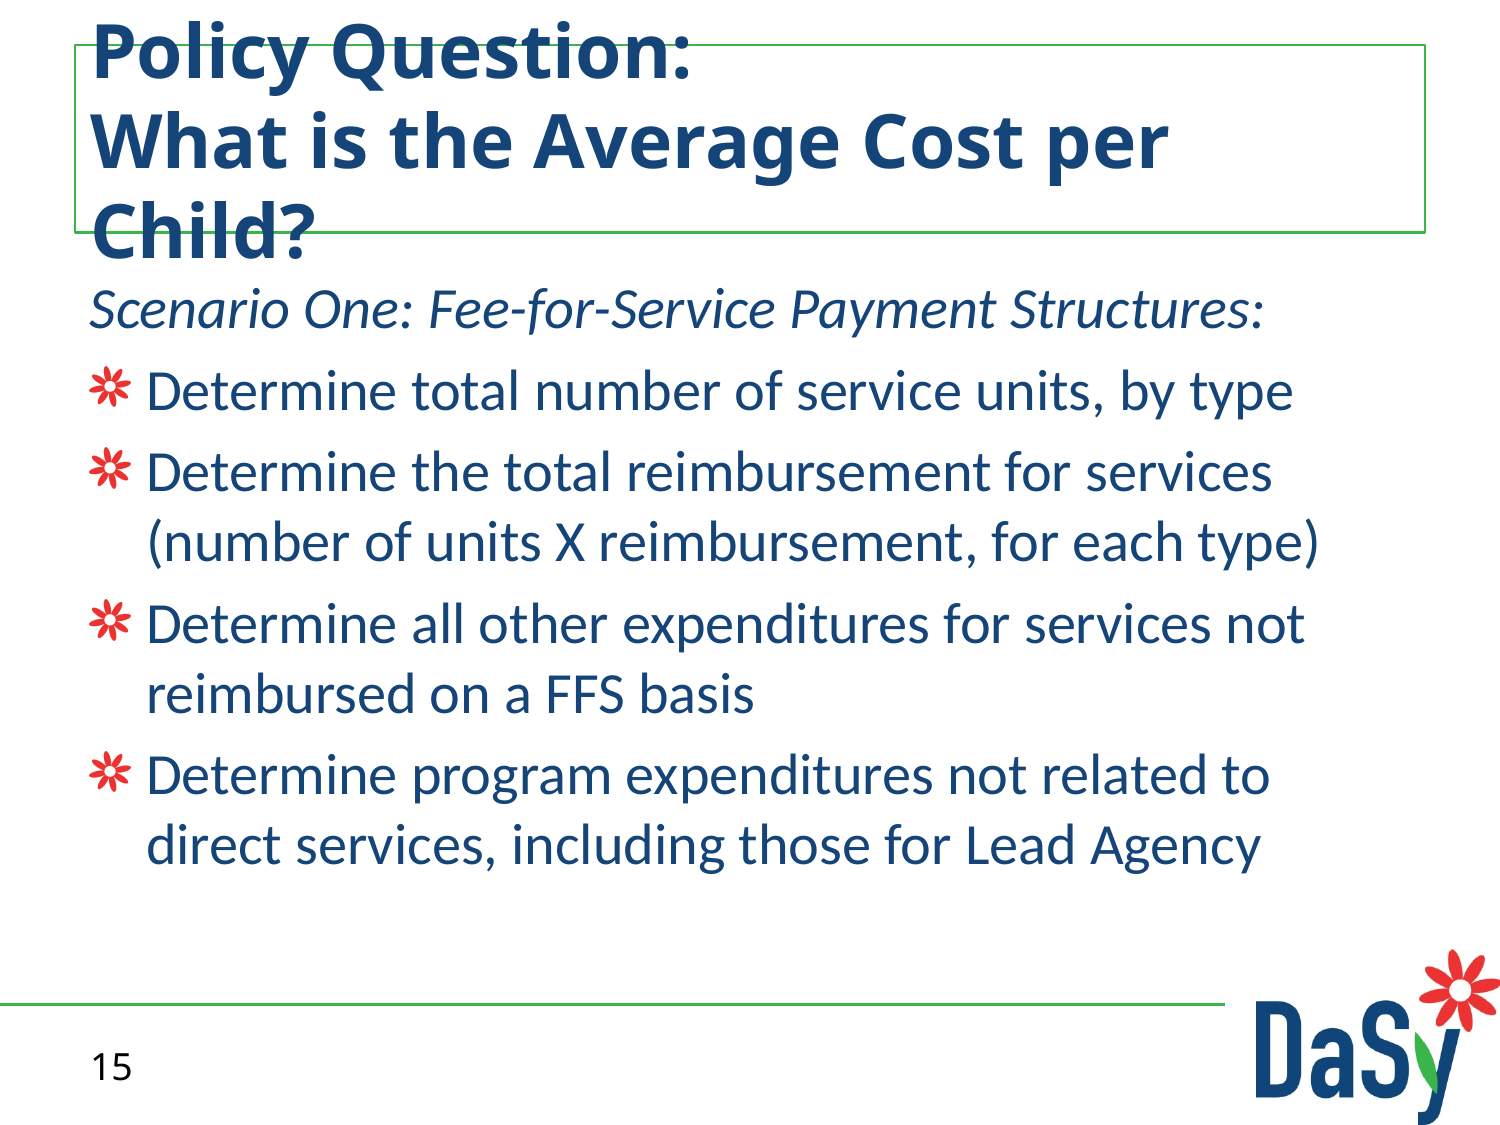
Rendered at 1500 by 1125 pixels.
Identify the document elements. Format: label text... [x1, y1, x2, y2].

slide_number 15 [75, 1038, 425, 1098]
list Scenario One: Fee-for-Service Payment Structures: Determine total number of service units, by type Determine the total reimbursement for services (number of units X reimbursement, for each type) Determine all other expenditures for services not reimbursed on a FFS basis Determine program expenditures not related to direct services, including those for Lead Agency [75, 262, 1425, 925]
picture [1256, 949, 1500, 1125]
picture [89, 366, 131, 407]
picture [89, 447, 131, 489]
title Policy Question: What is the Average Cost per Child? [74, 44, 1426, 234]
picture [89, 599, 131, 641]
picture [89, 751, 131, 792]
